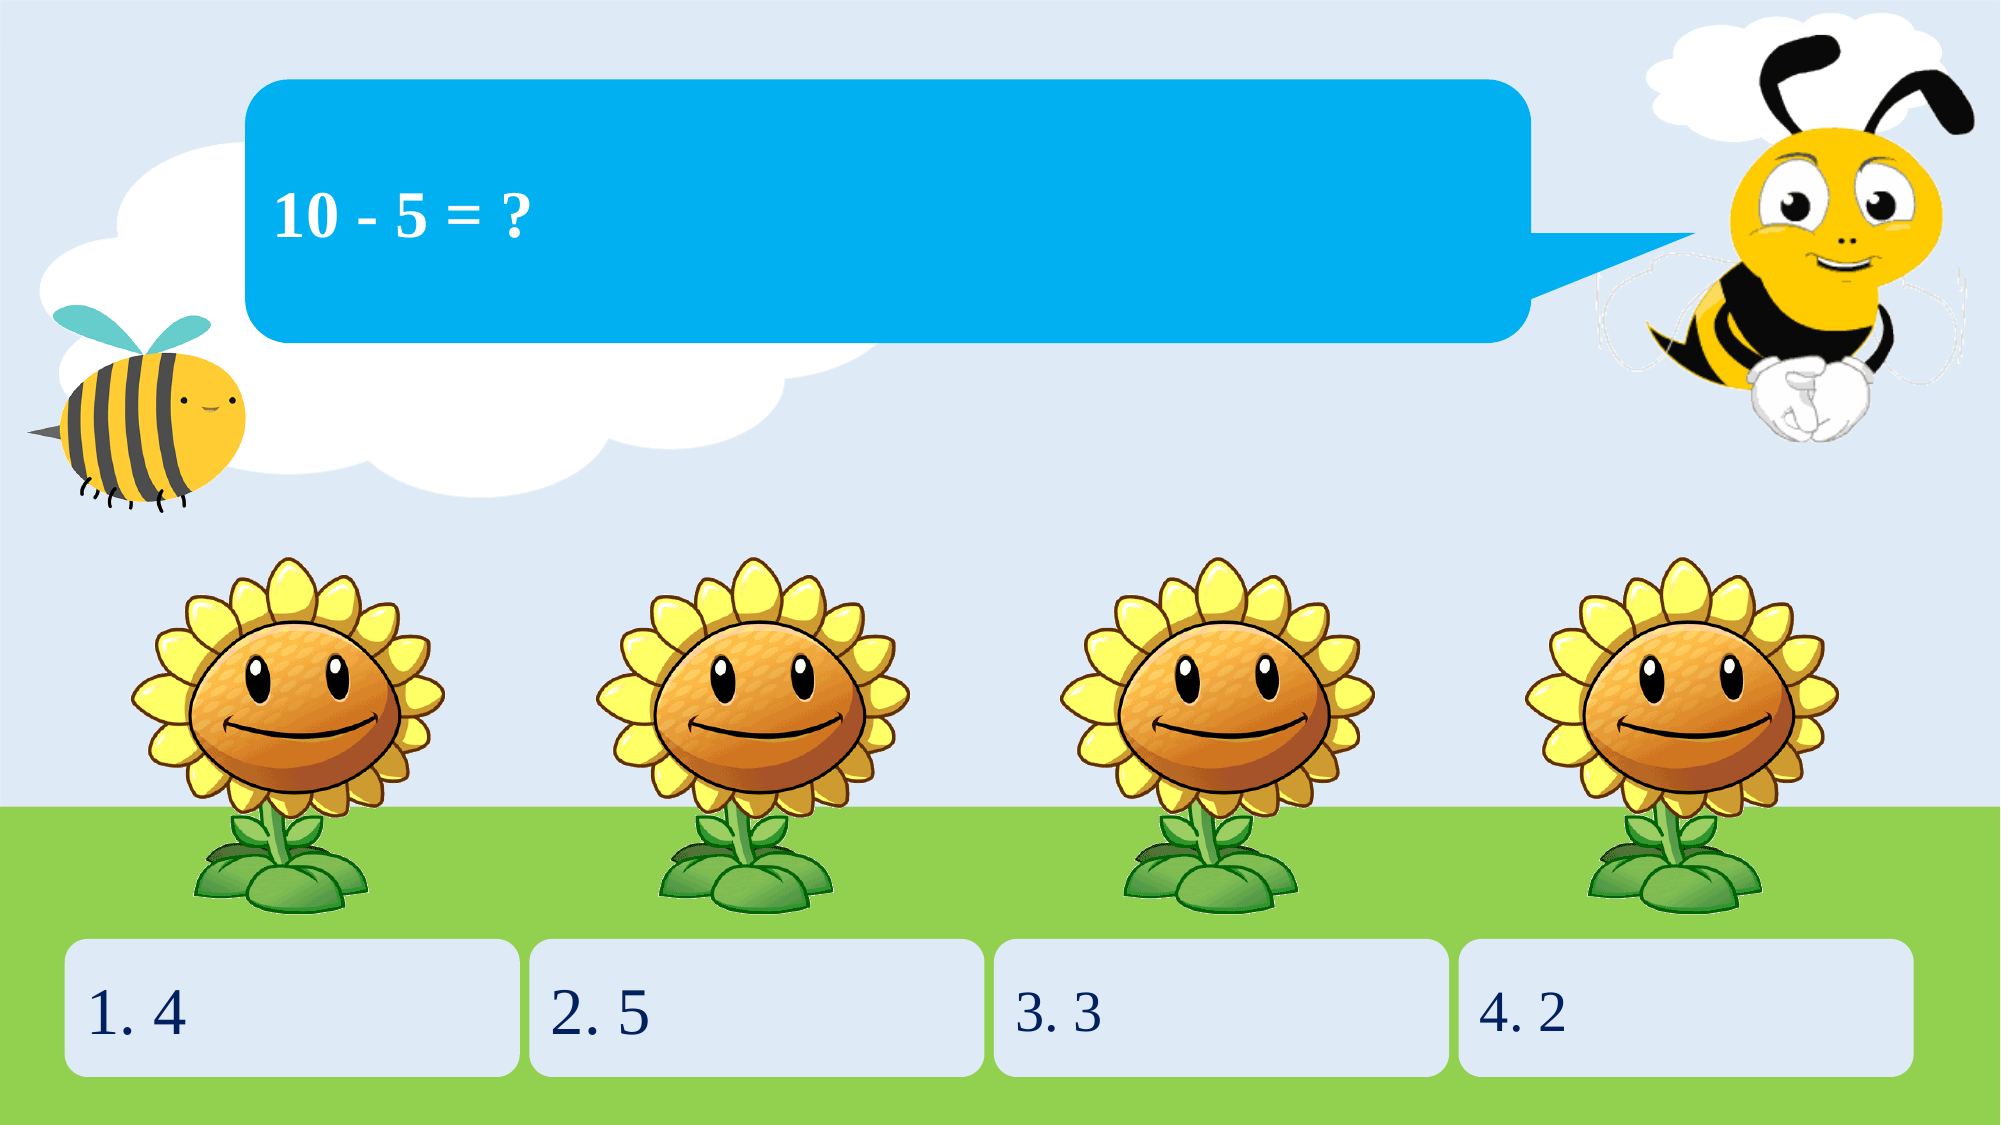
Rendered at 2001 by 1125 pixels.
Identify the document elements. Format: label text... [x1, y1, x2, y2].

text_box 1. 4 [63, 943, 521, 1079]
text_box 4. 2 [1457, 943, 1915, 1079]
picture [0, 0, 2001, 1125]
text_box 10 - 5 = ? [244, 78, 1549, 345]
text_box 2. 5 [528, 943, 986, 1079]
text_box 3. 3 [992, 943, 1451, 1079]
